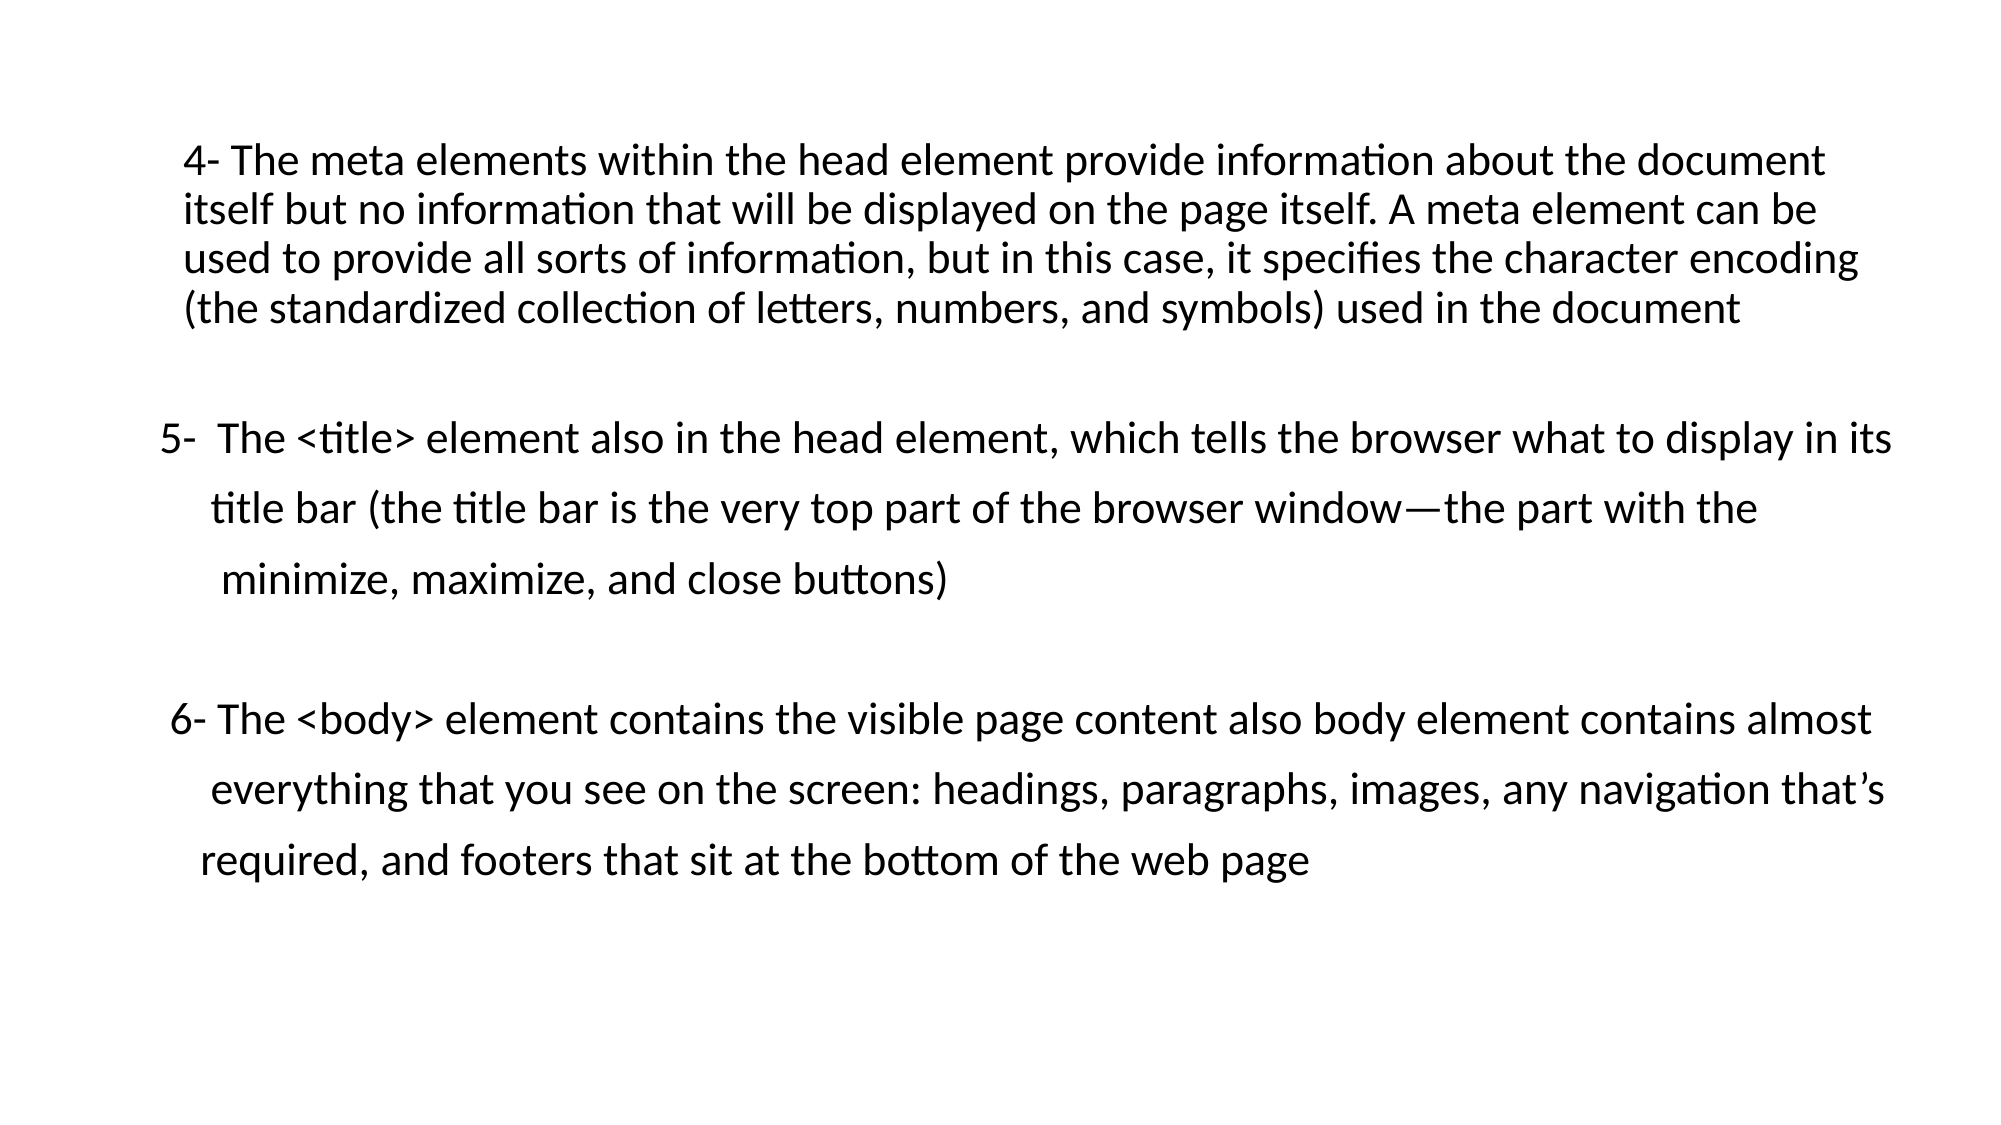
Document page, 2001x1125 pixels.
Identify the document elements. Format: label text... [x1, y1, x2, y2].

list 4- The meta elements within the head element provide information about the document itself but no information that will be displayed on the page itself. A meta element can be used to provide all sorts of information, but in this case, it specifies the character encoding (the standardized collection of letters, numbers, and symbols) used in the document 5- The <title> element also in the head element, which tells the browser what to display in its title bar (the title bar is the very top part of the browser window—the part with the minimize, maximize, and close buttons) 6- The <body> element contains the visible page content also body element contains almost everything that you see on the screen: headings, paragraphs, images, any navigation that’s required, and footers that sit at the bottom of the web page [93, 62, 1921, 1010]
